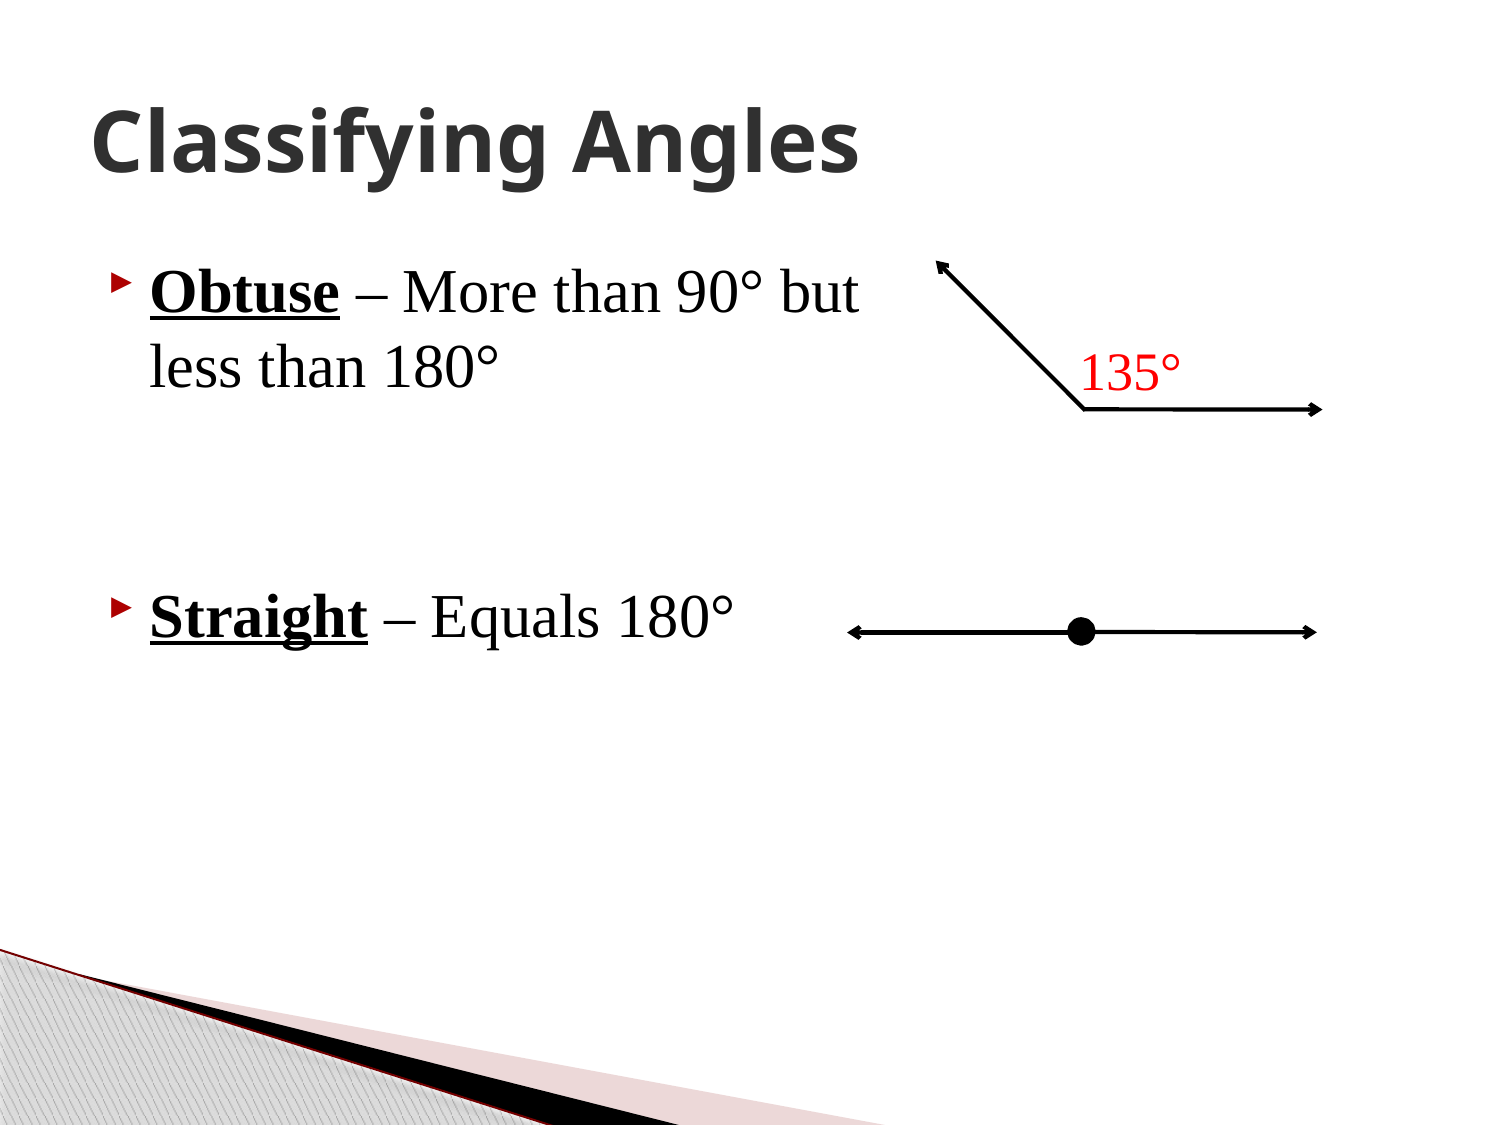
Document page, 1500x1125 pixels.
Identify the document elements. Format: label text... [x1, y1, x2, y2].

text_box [935, 260, 1323, 411]
title Classifying Angles [75, 45, 1425, 233]
list Obtuse – More than 90° but less than 180° Straight – Equals 180° [75, 243, 909, 712]
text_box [846, 621, 1318, 642]
